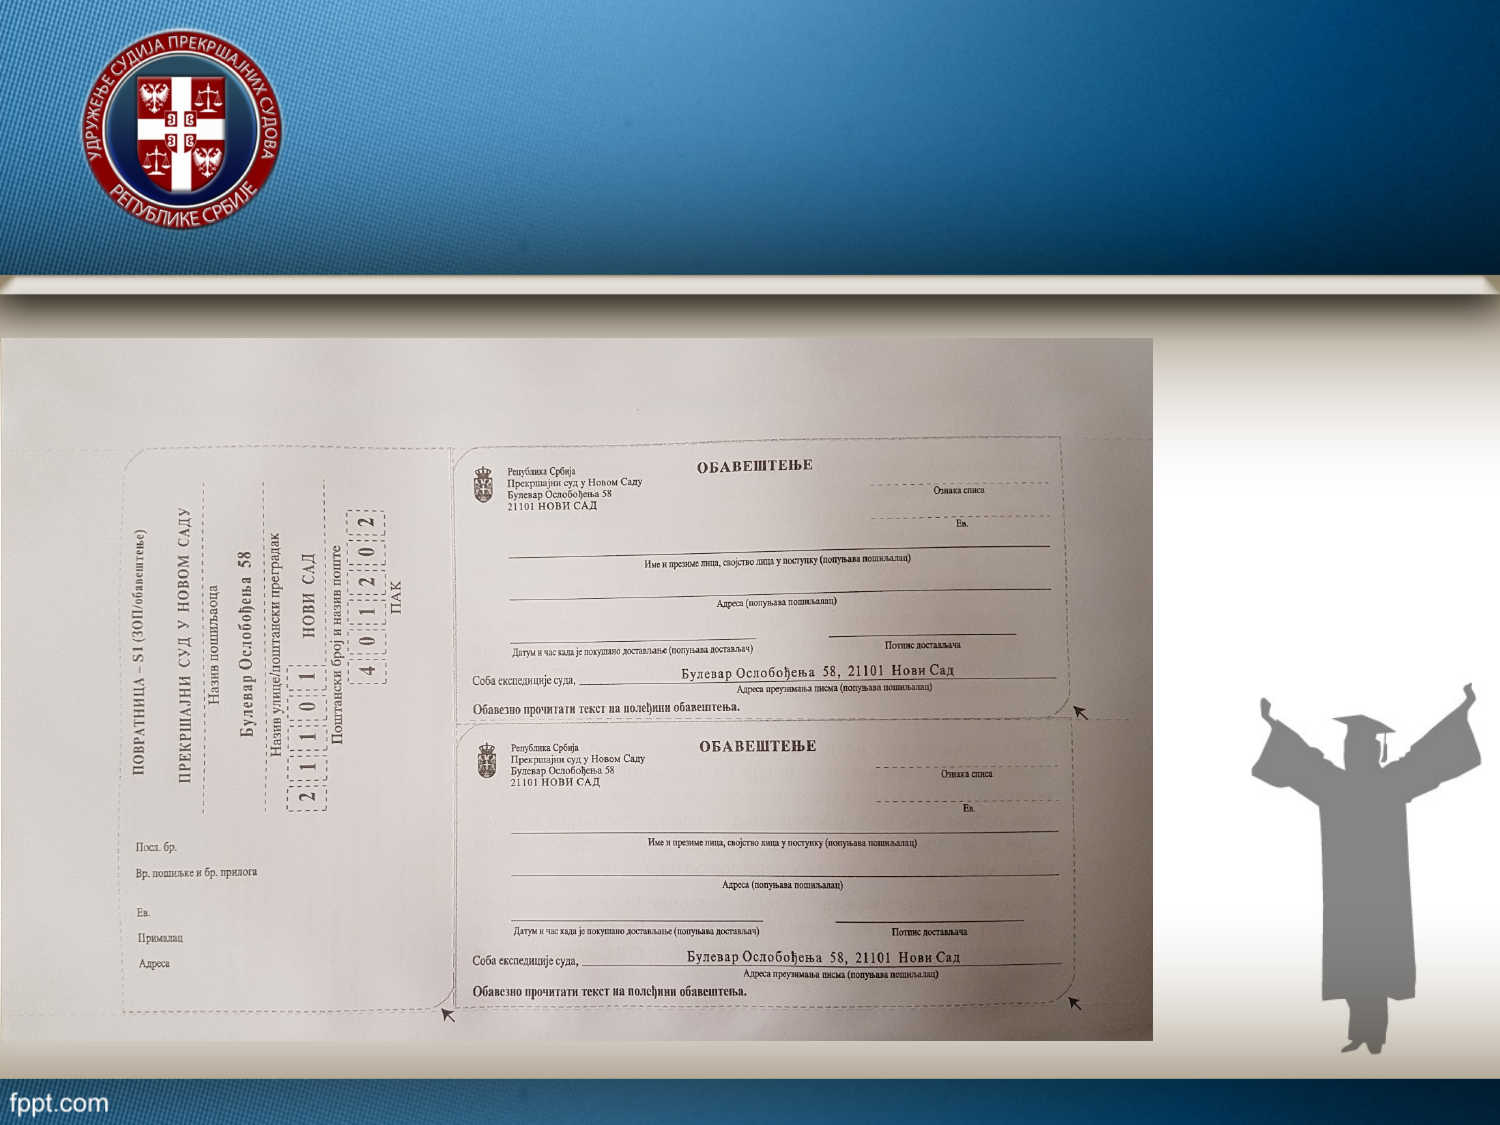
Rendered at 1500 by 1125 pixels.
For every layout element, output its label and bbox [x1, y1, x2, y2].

list [1, 337, 1153, 1041]
picture [0, 0, 1500, 1125]
